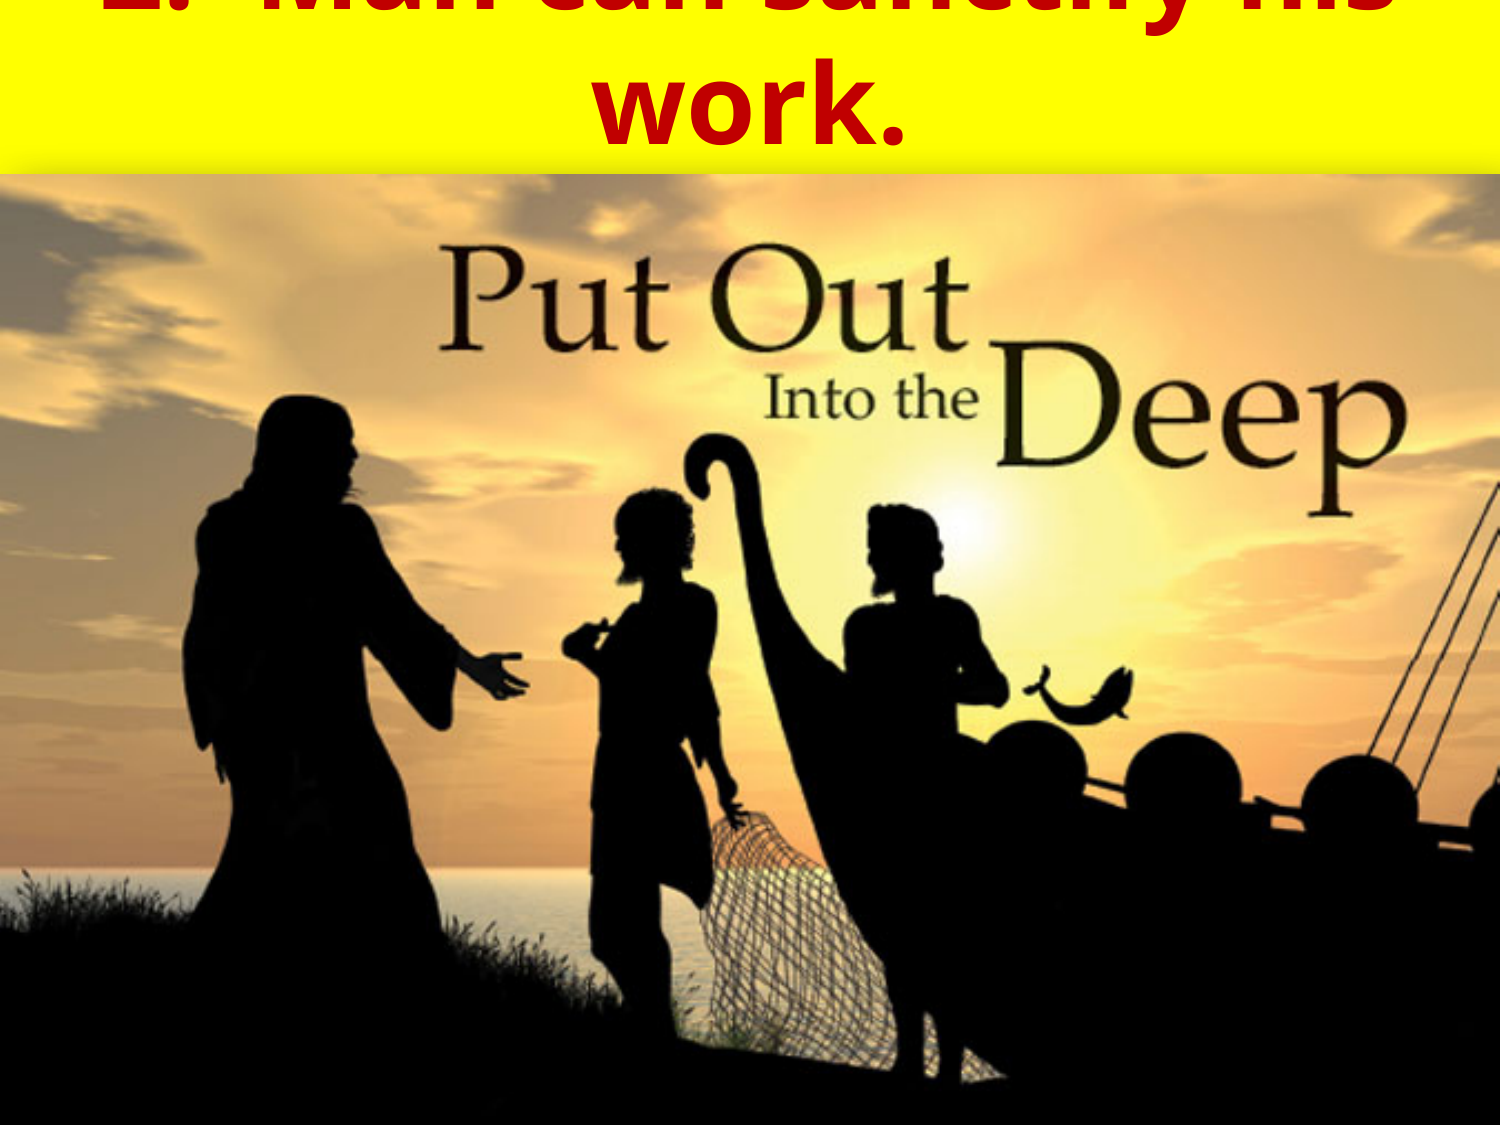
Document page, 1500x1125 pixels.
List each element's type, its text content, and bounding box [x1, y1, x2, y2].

picture [0, 174, 1500, 1125]
title 2. Man can sanctify his work. [0, 0, 1500, 173]
